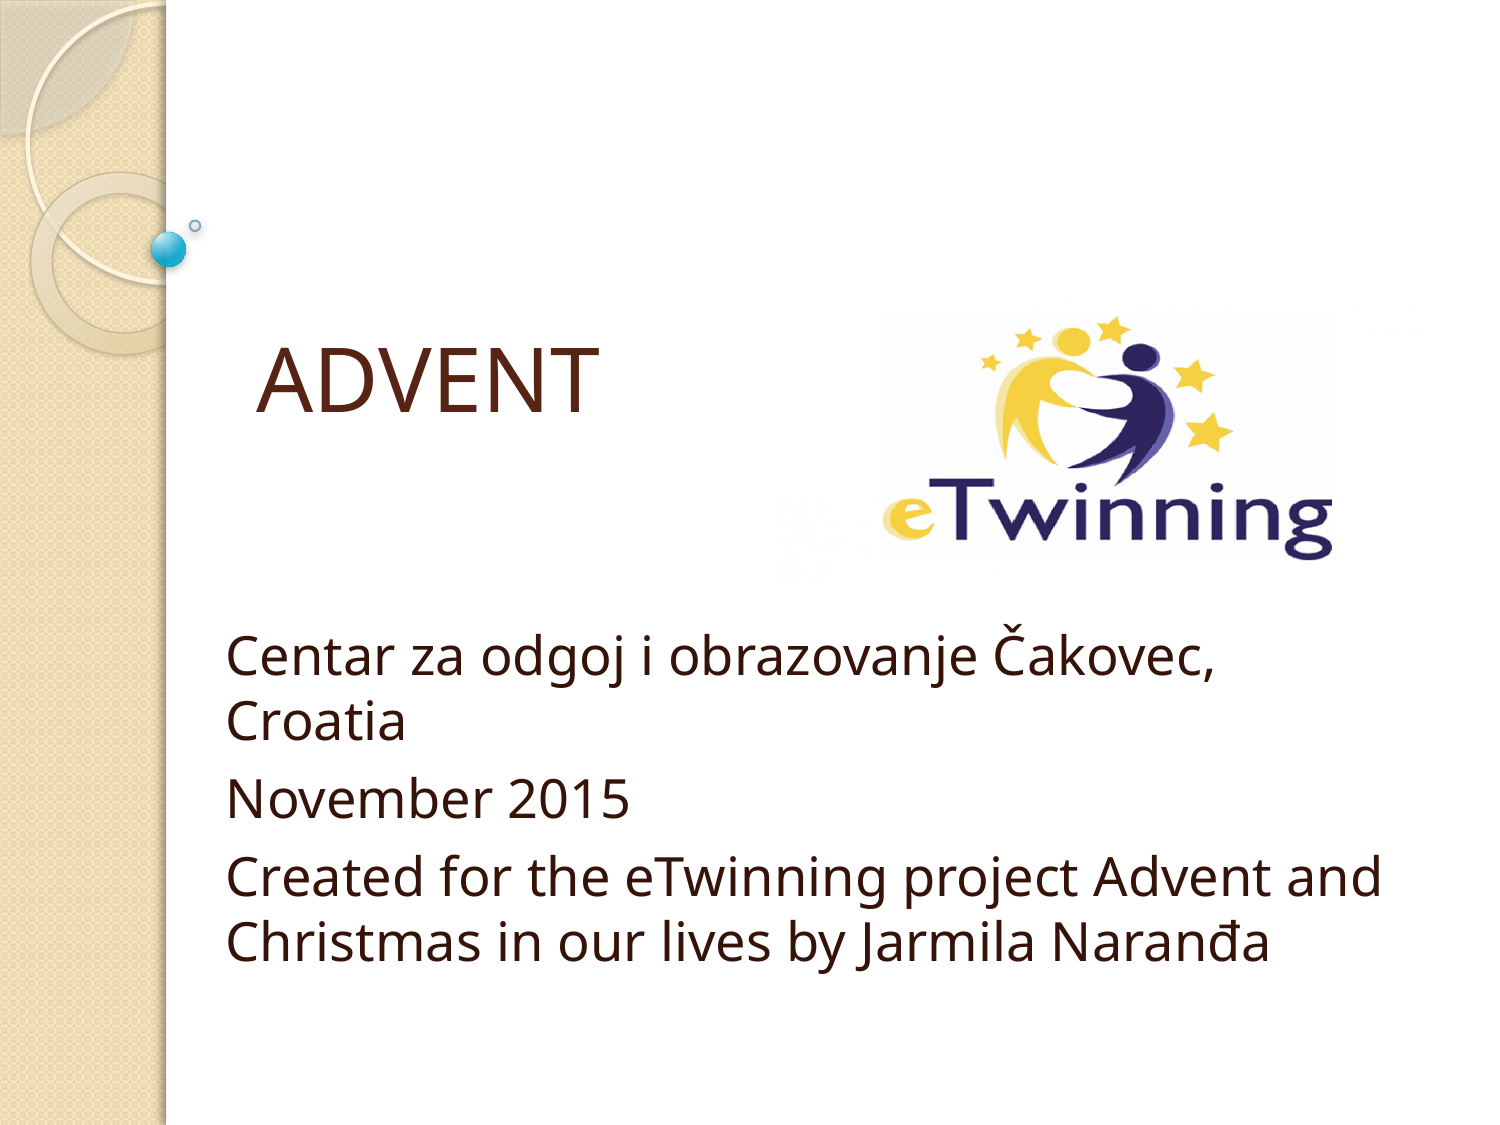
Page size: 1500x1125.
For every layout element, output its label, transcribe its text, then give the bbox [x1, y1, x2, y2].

subtitle Centar za odgoj i obrazovanje Čakovec, Croatia November 2015 Created for the eTwinning project Advent and Christmas in our lives by Jarmila Naranđa [206, 621, 1422, 988]
picture [773, 290, 1436, 587]
title ADVENT [242, 196, 1458, 438]
